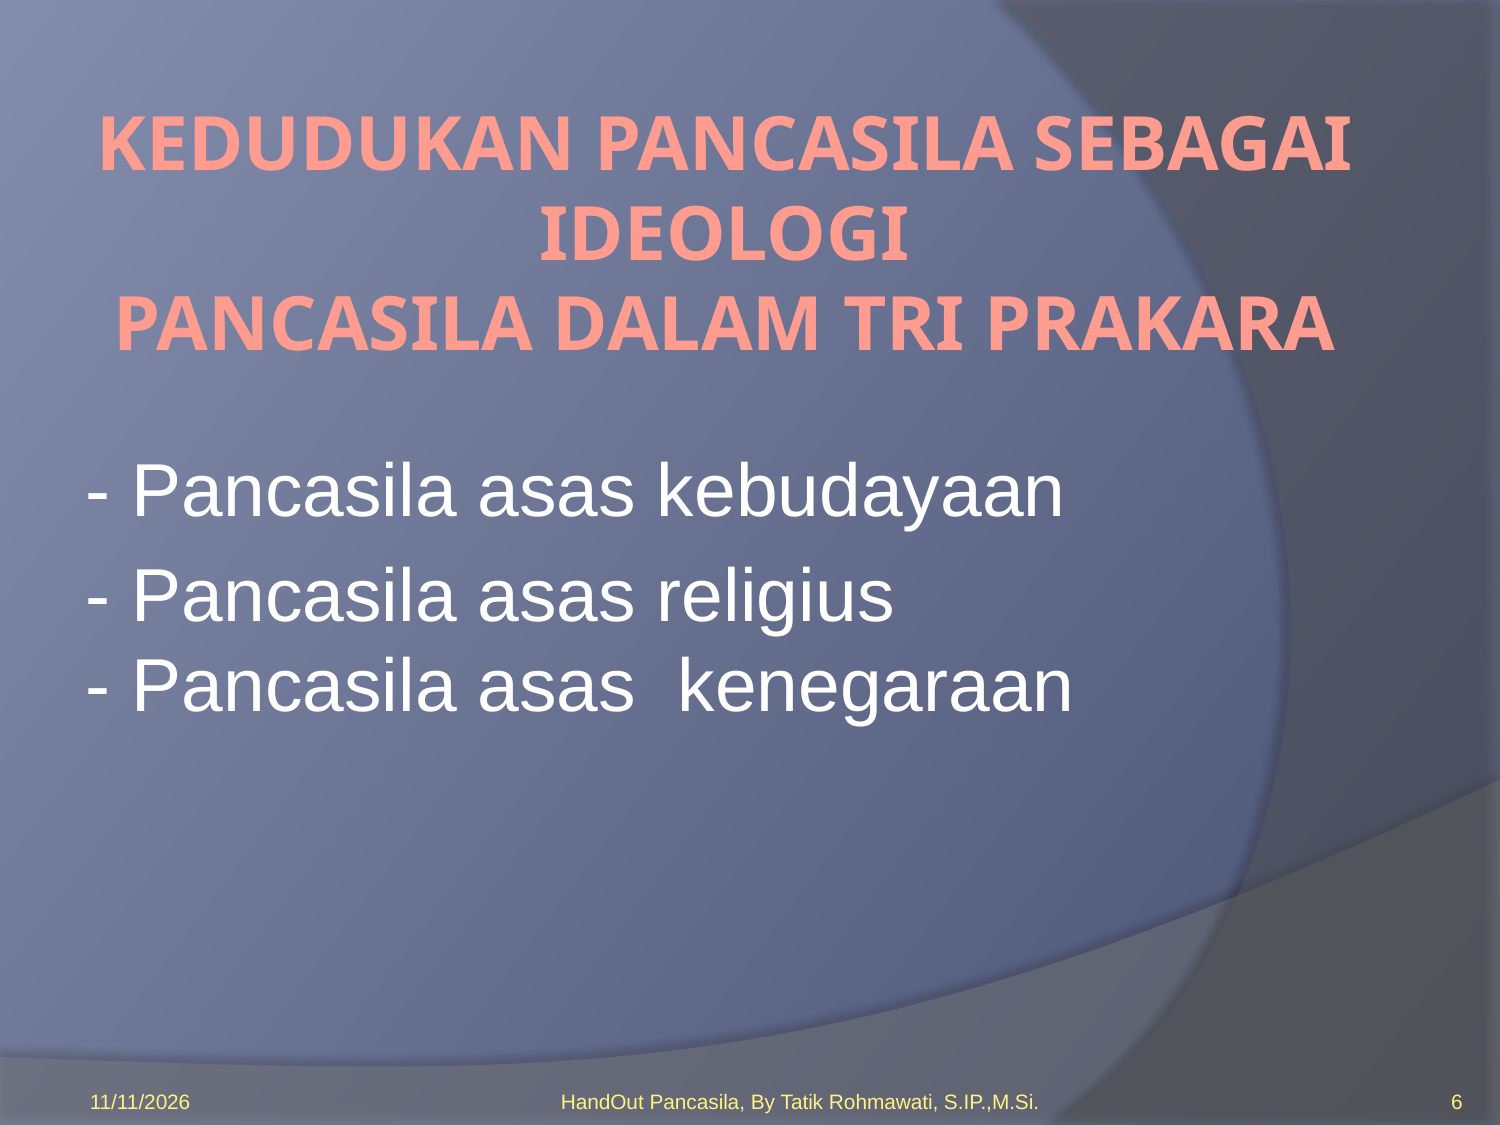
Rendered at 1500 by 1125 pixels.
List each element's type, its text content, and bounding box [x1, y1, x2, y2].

slide_number 6 [1337, 1053, 1463, 1114]
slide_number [75, 1053, 425, 1114]
subtitle - Pancasila asas kebudayaan - Pancasila asas religius - Pancasila asas kenegaraan [71, 437, 1388, 875]
footer HandOut Pancasila, By Tatik Rohmawati, S.IP.,M.Si. [512, 1053, 1088, 1114]
title Kedudukan Pancasila sebagai Ideologi Pancasila dalam Tri Prakara [75, 87, 1375, 240]
